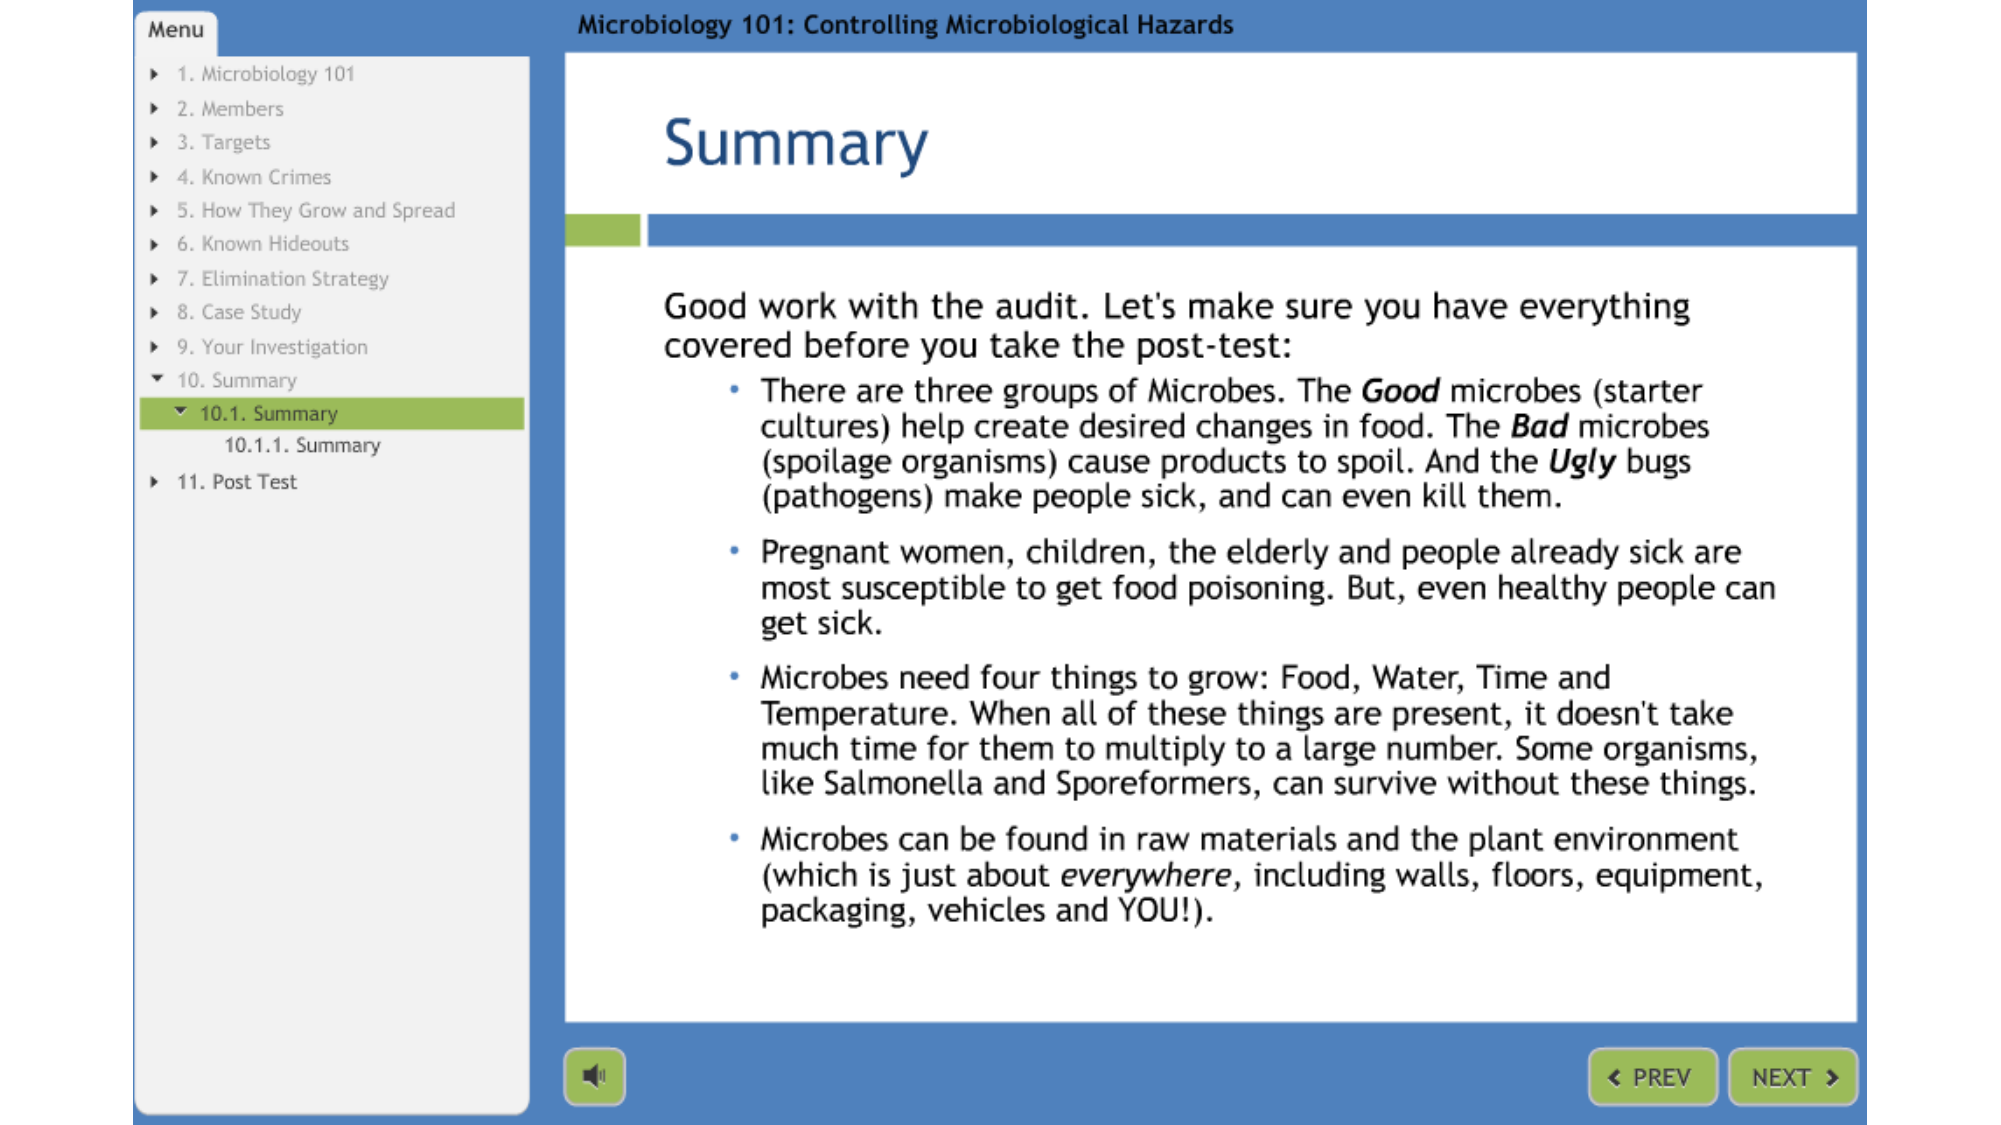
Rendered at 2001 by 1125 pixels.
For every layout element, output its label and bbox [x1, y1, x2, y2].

picture [132, 0, 1867, 1125]
